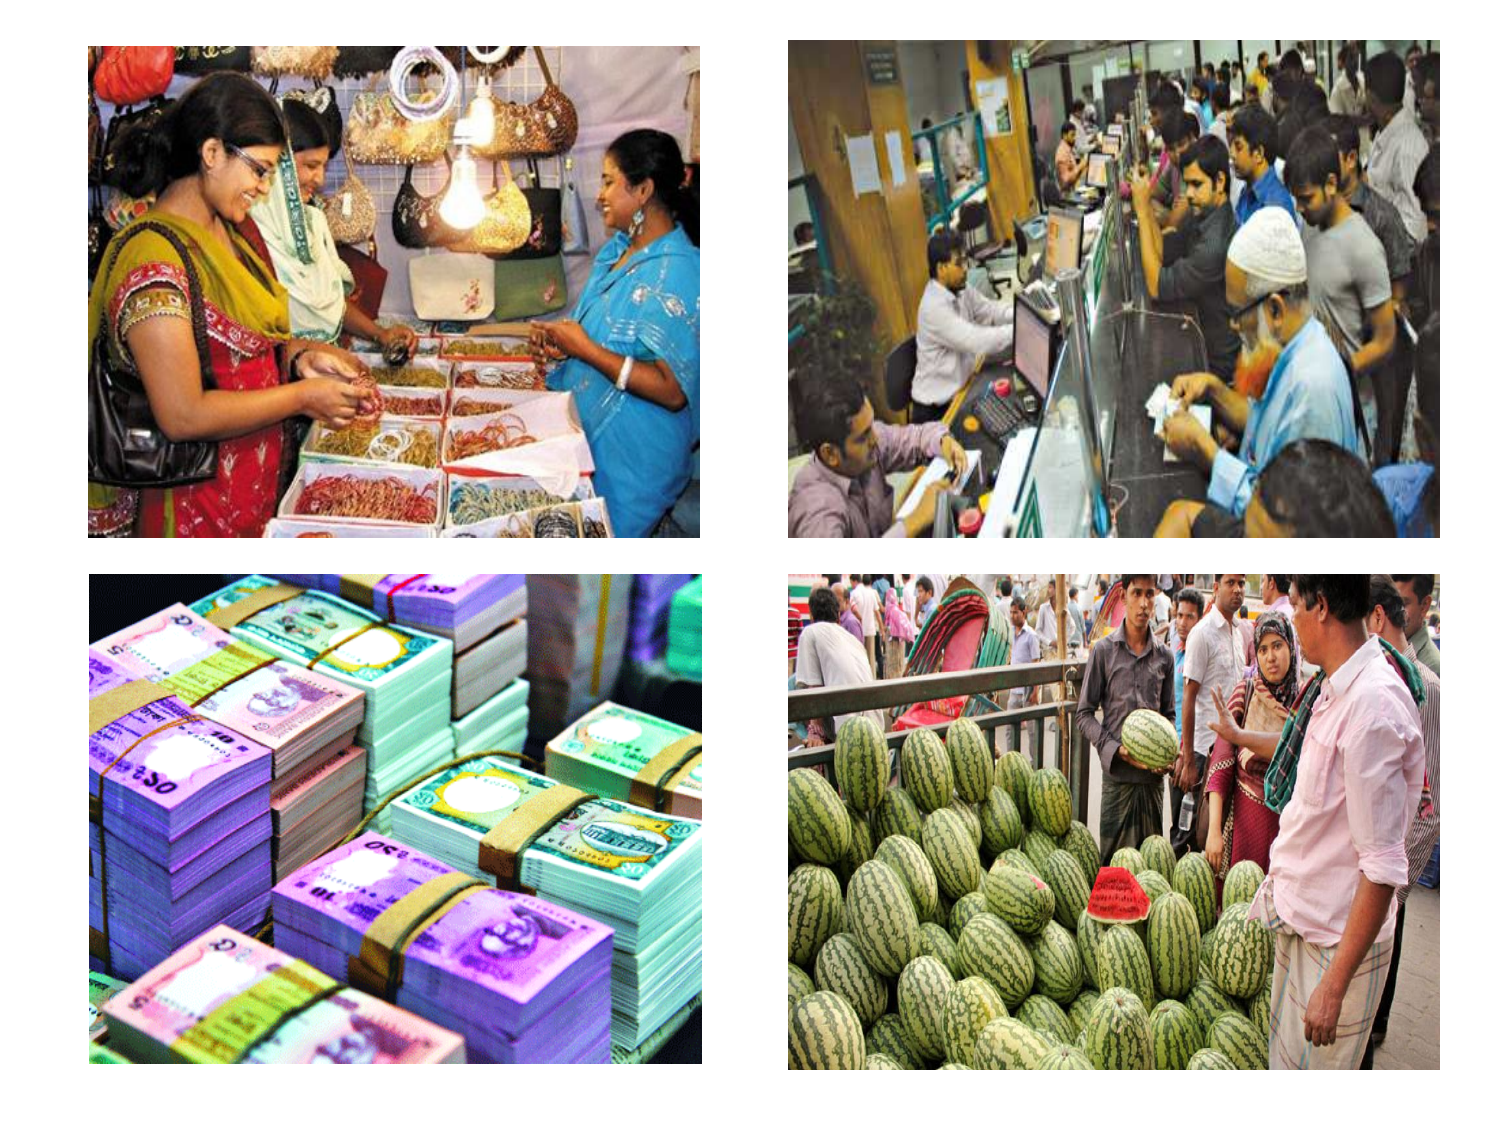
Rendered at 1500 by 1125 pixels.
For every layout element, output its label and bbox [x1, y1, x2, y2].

picture [788, 40, 1441, 538]
picture [788, 574, 1441, 1070]
picture [88, 46, 701, 538]
picture [89, 574, 702, 1065]
